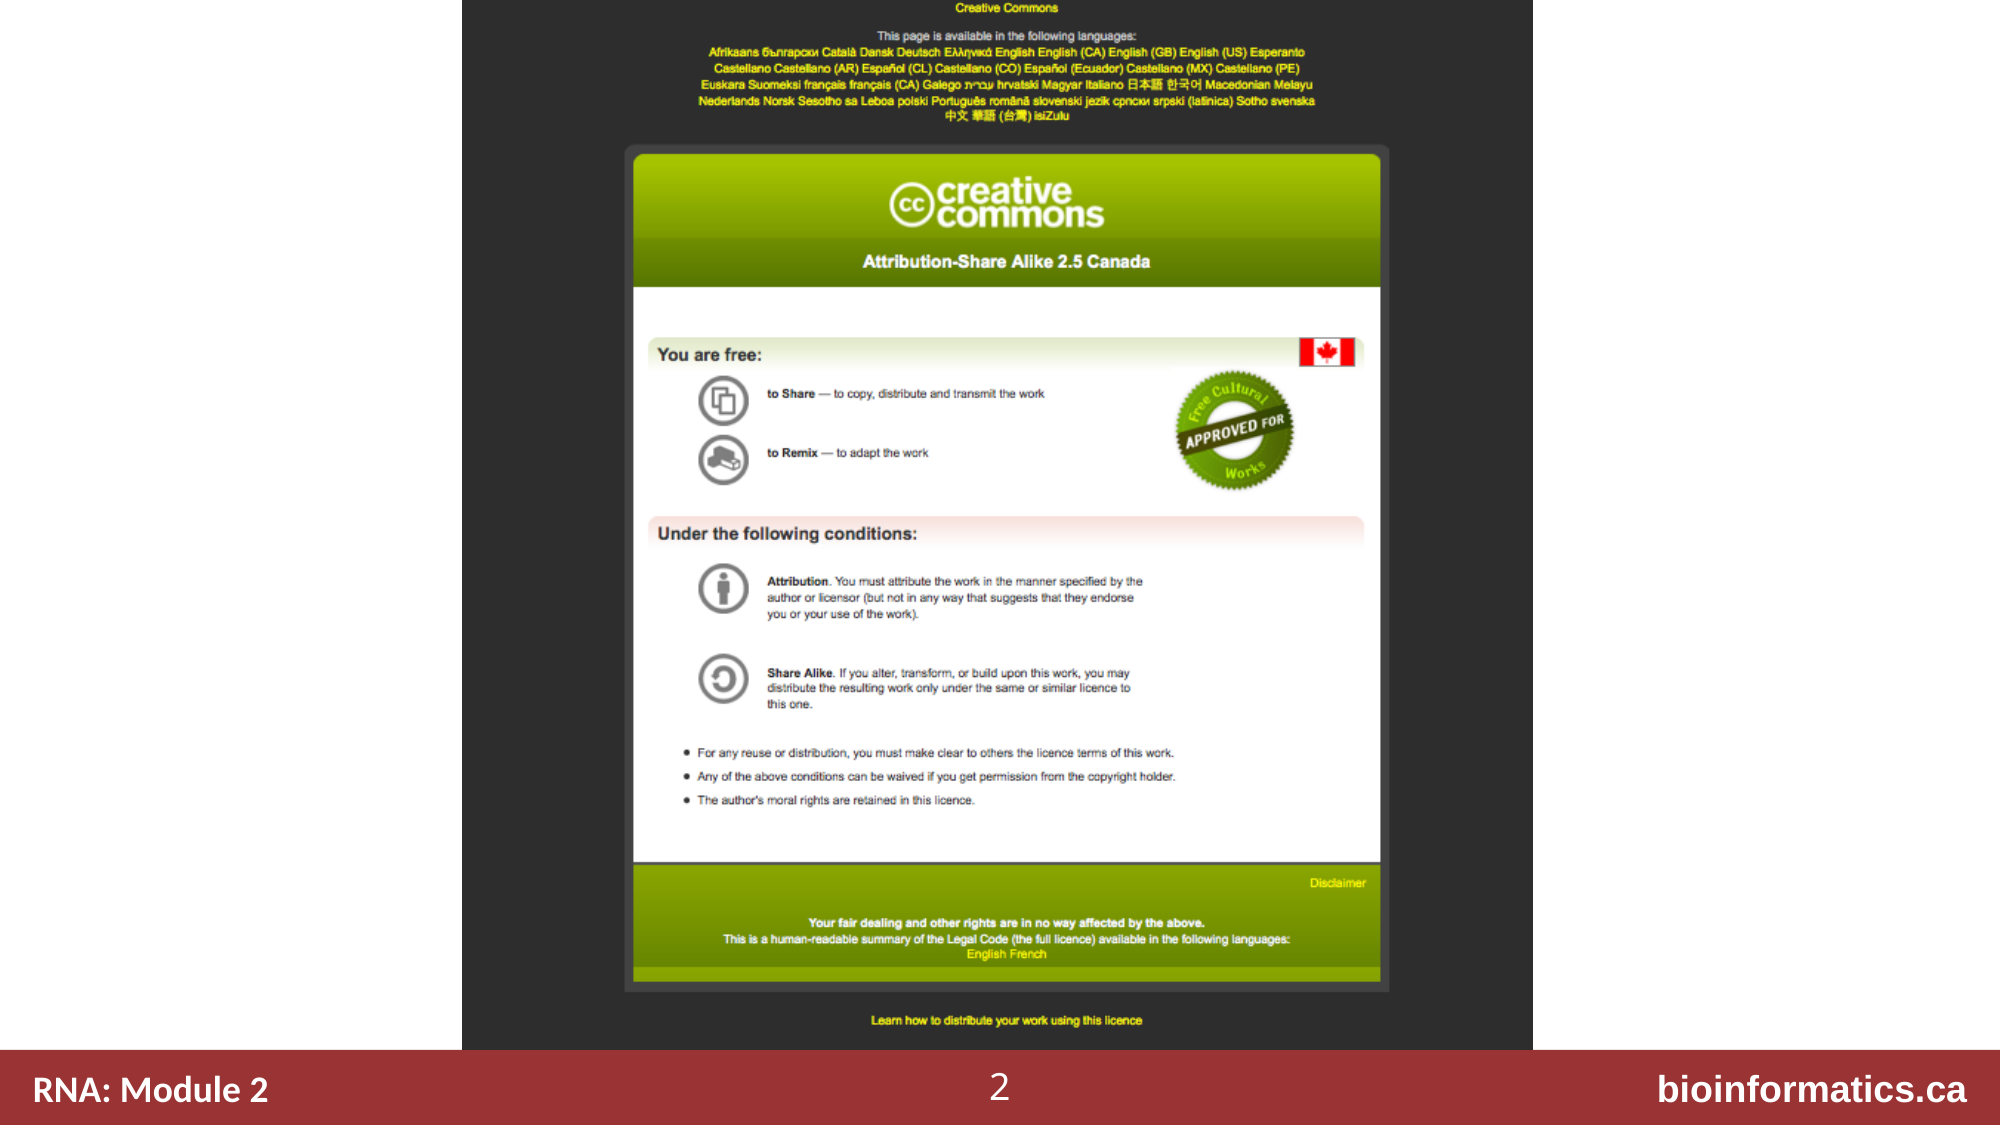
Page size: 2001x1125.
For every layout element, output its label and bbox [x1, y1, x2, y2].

picture [462, 0, 1533, 1050]
